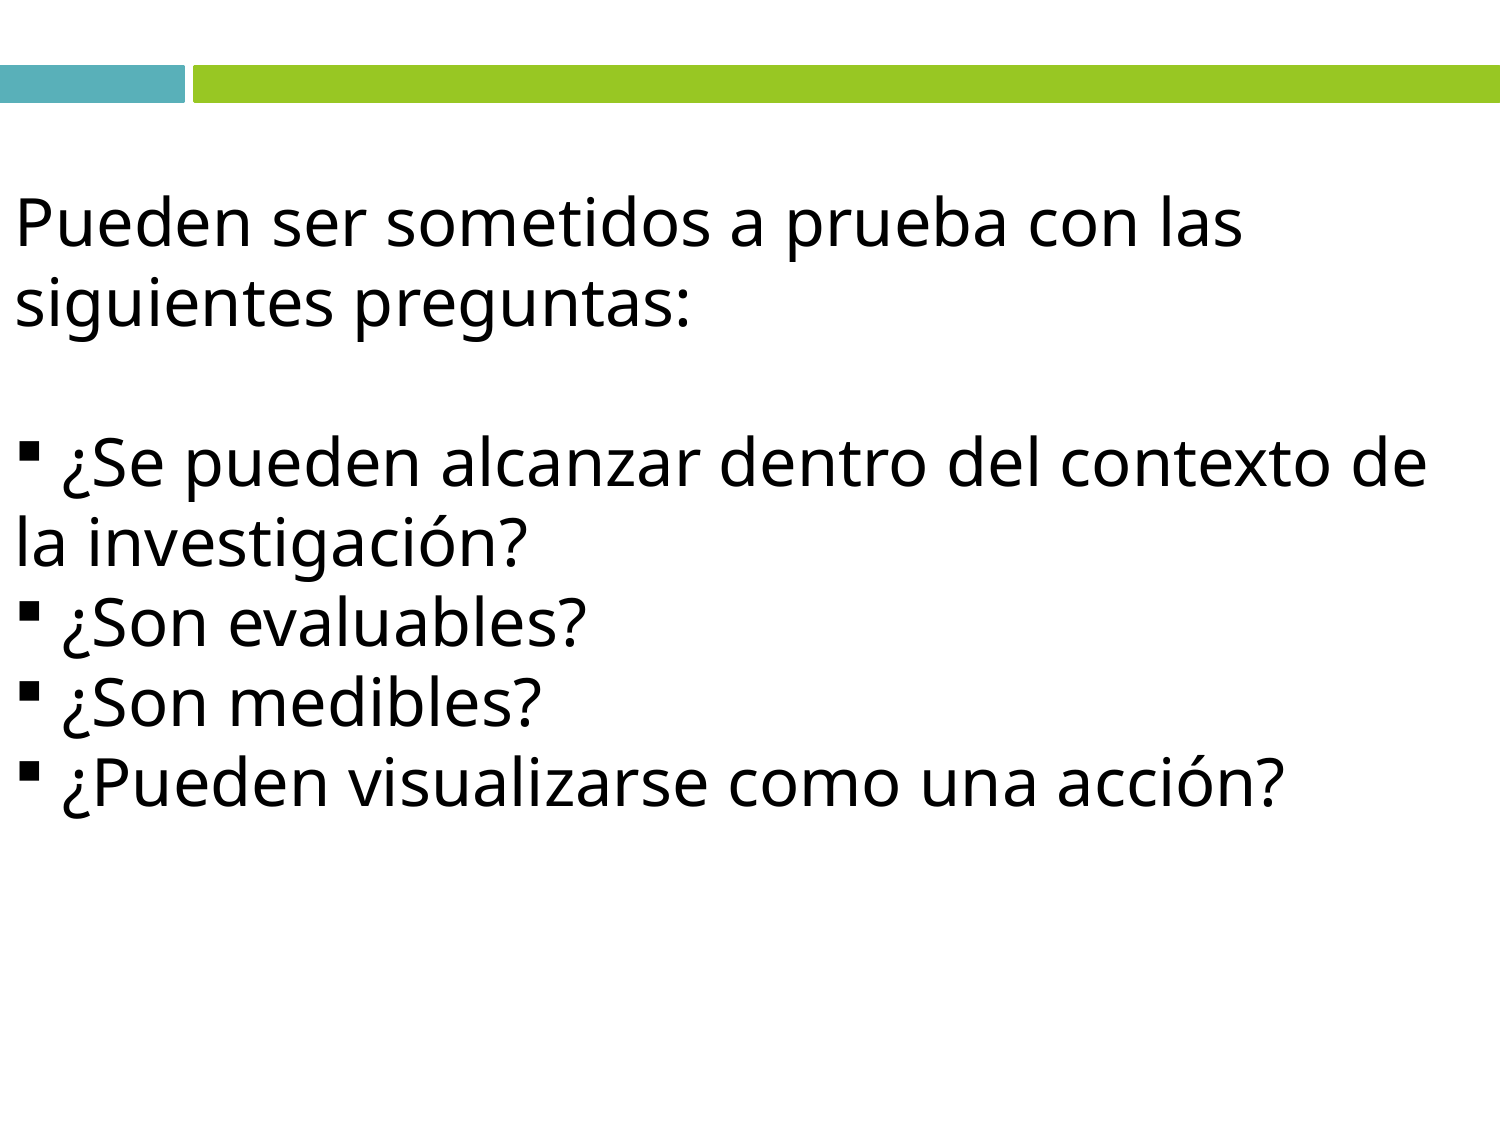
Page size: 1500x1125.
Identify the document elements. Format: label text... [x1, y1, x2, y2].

text_box [193, 65, 1500, 103]
text_box [0, 65, 185, 103]
text_box Pueden ser sometidos a prueba con las siguientes preguntas: ¿Se pueden alcanzar dentro del contexto de la investigación? ¿Son evaluables? ¿Son medibles? ¿Pueden visualizarse como una acción? [0, 172, 1500, 907]
